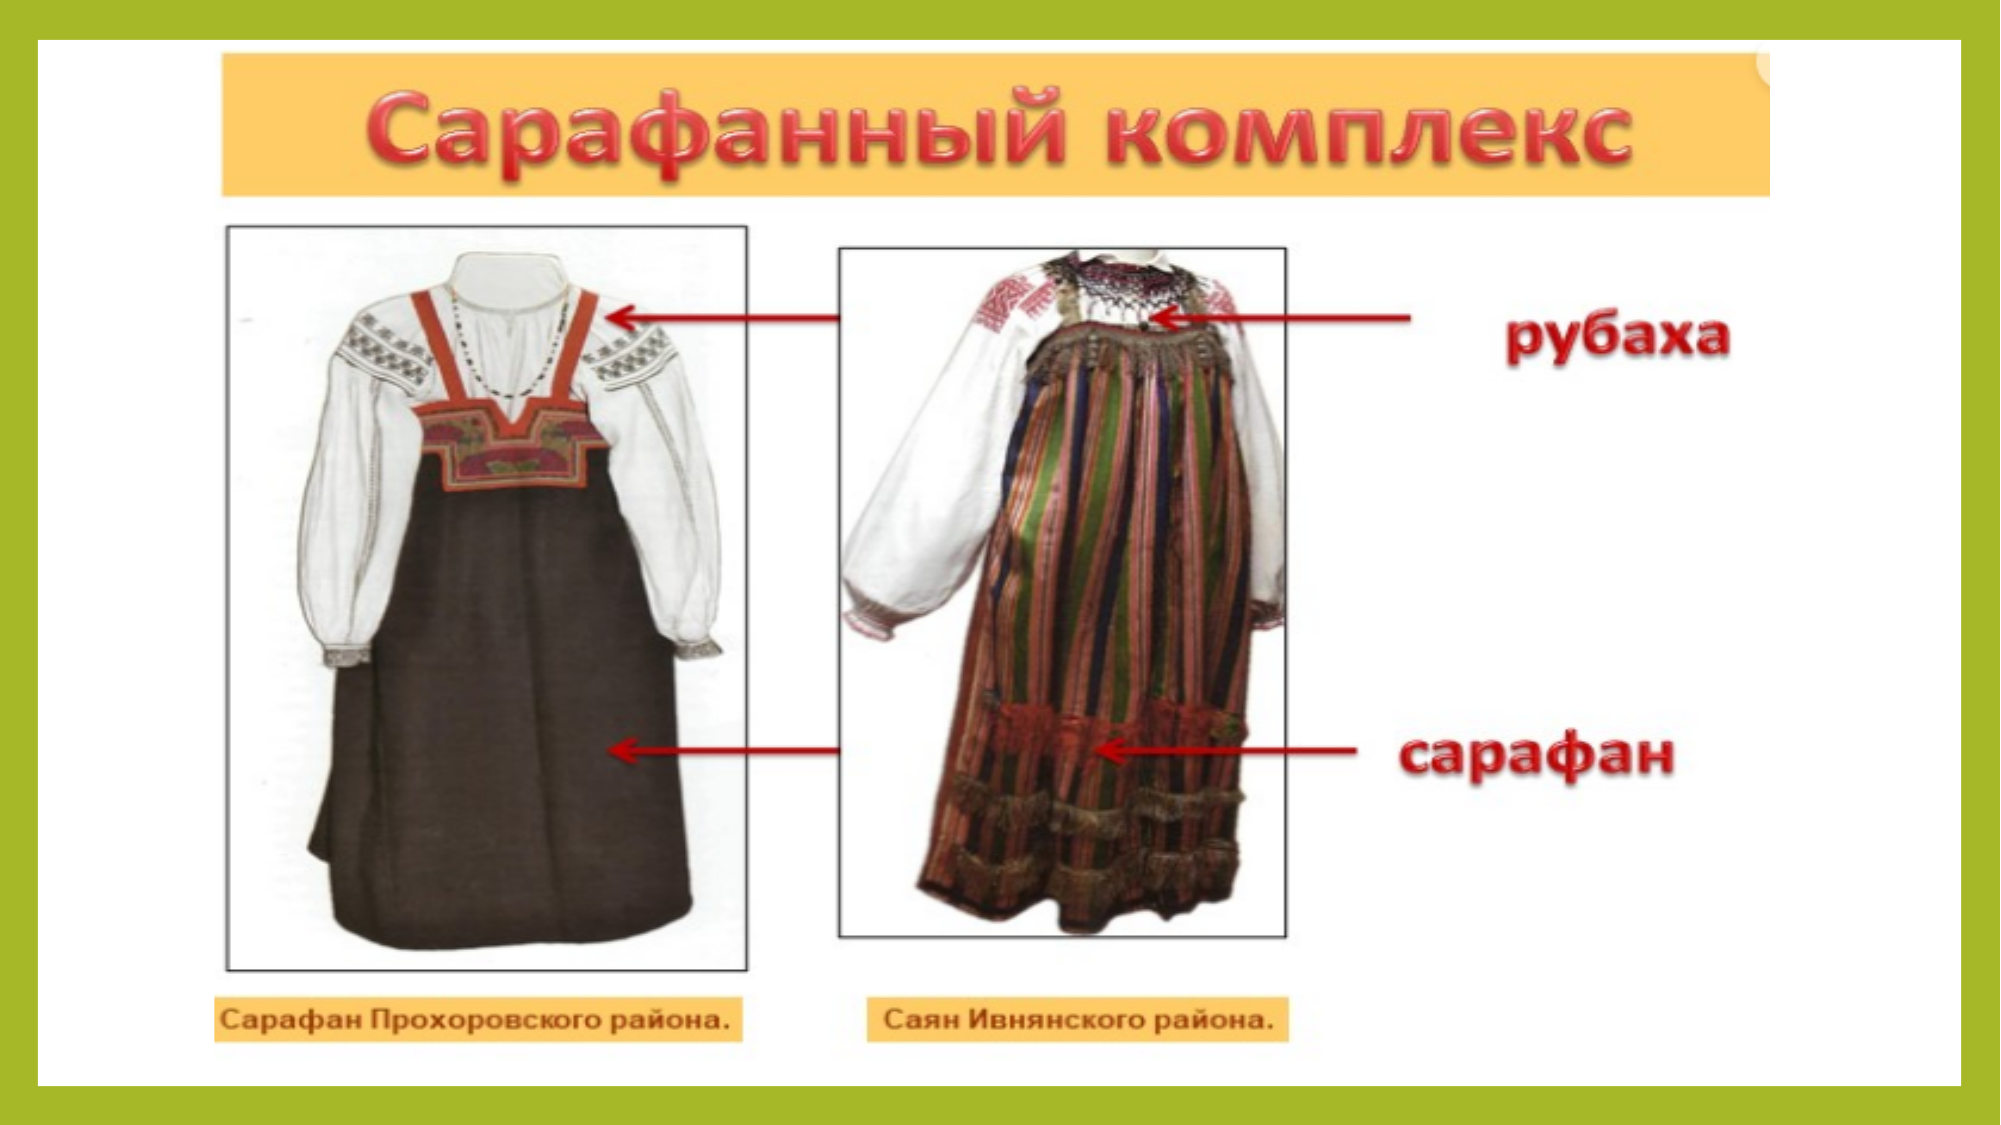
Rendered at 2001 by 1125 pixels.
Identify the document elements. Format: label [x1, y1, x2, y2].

picture [213, 42, 1771, 1072]
